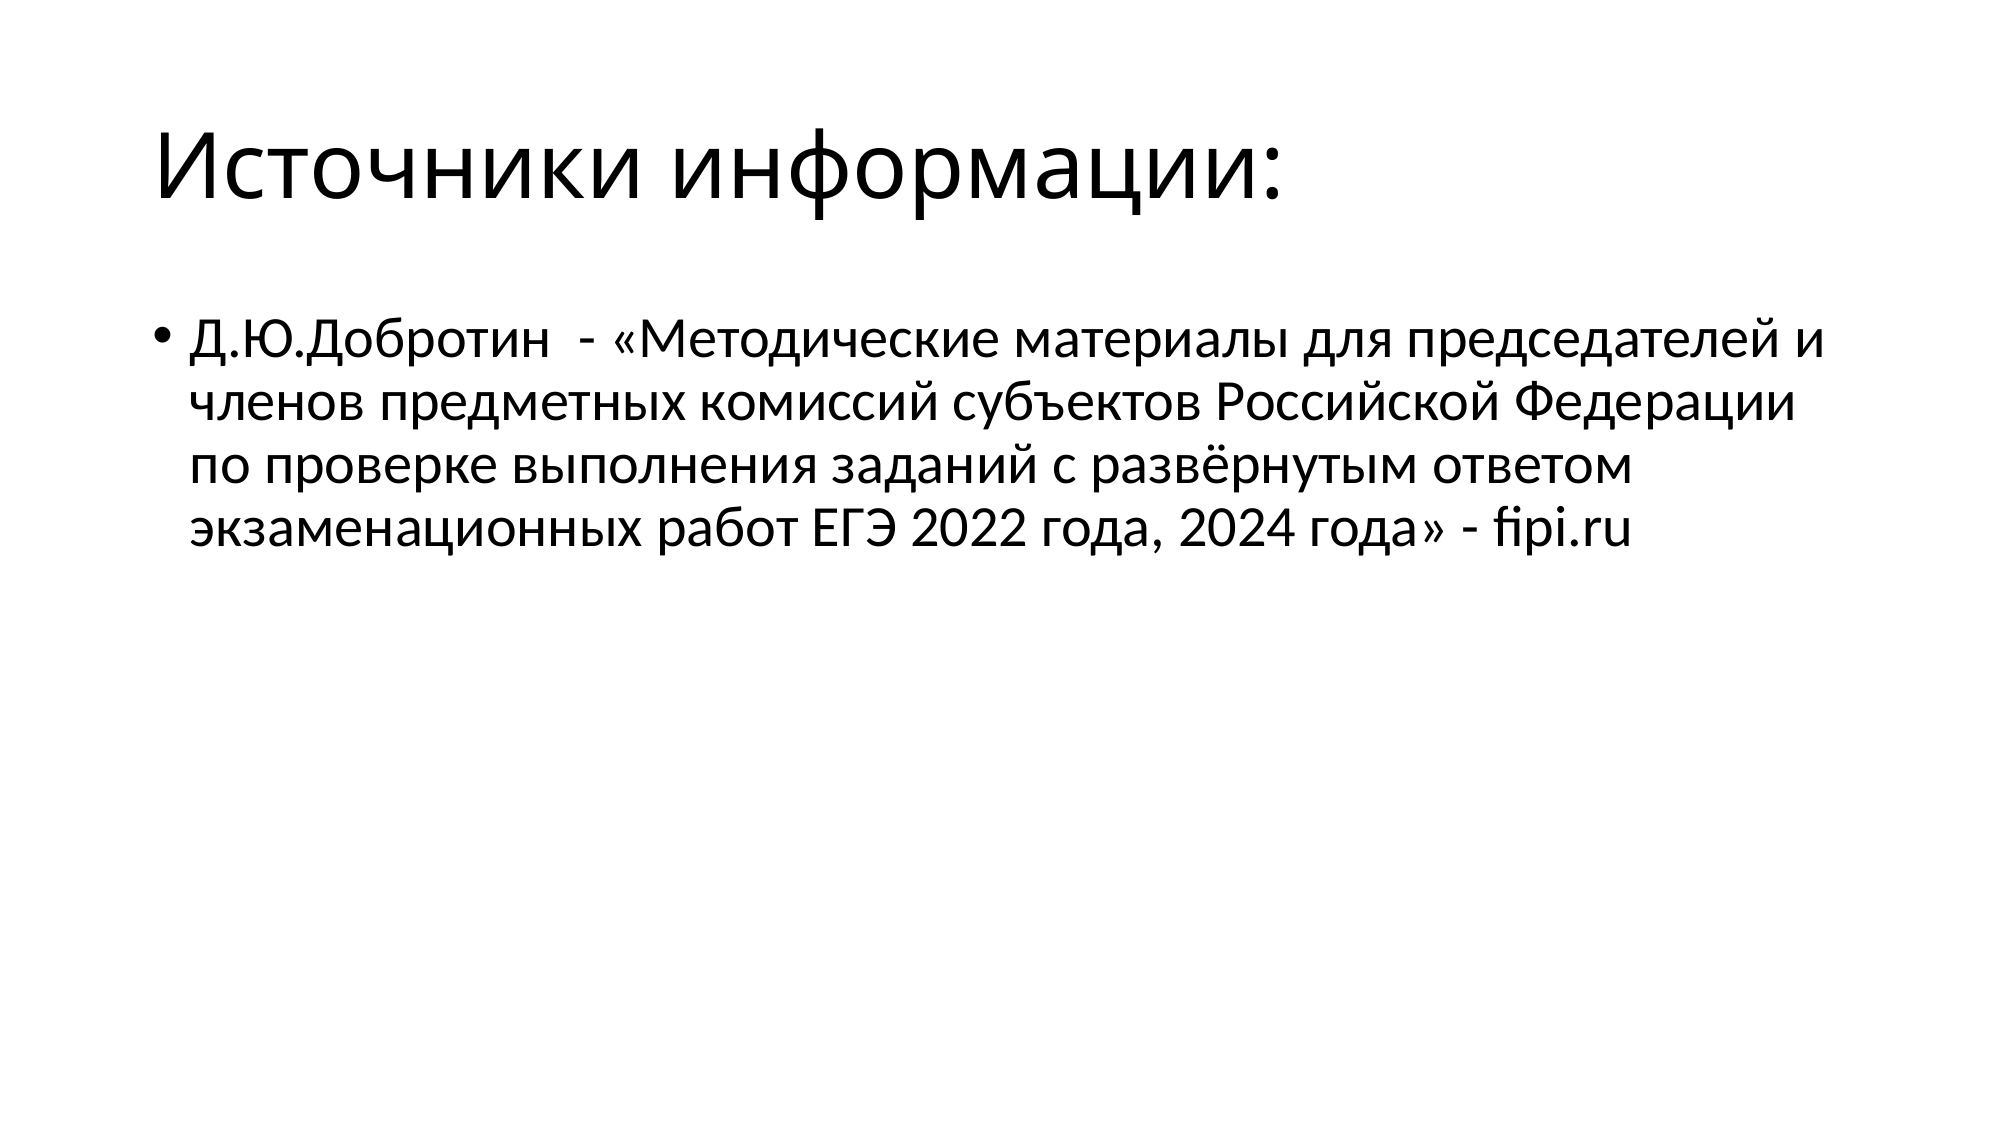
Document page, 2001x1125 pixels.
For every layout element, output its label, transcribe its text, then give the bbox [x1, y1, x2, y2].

list Д.Ю.Добротин - «Методические материалы для председателей и членов предметных комиссий субъектов Российской Федерации по проверке выполнения заданий с развёрнутым ответом экзаменационных работ ЕГЭ 2022 года, 2024 года» - fipi.ru [137, 299, 1863, 1014]
title Источники информации: [137, 59, 1863, 278]
